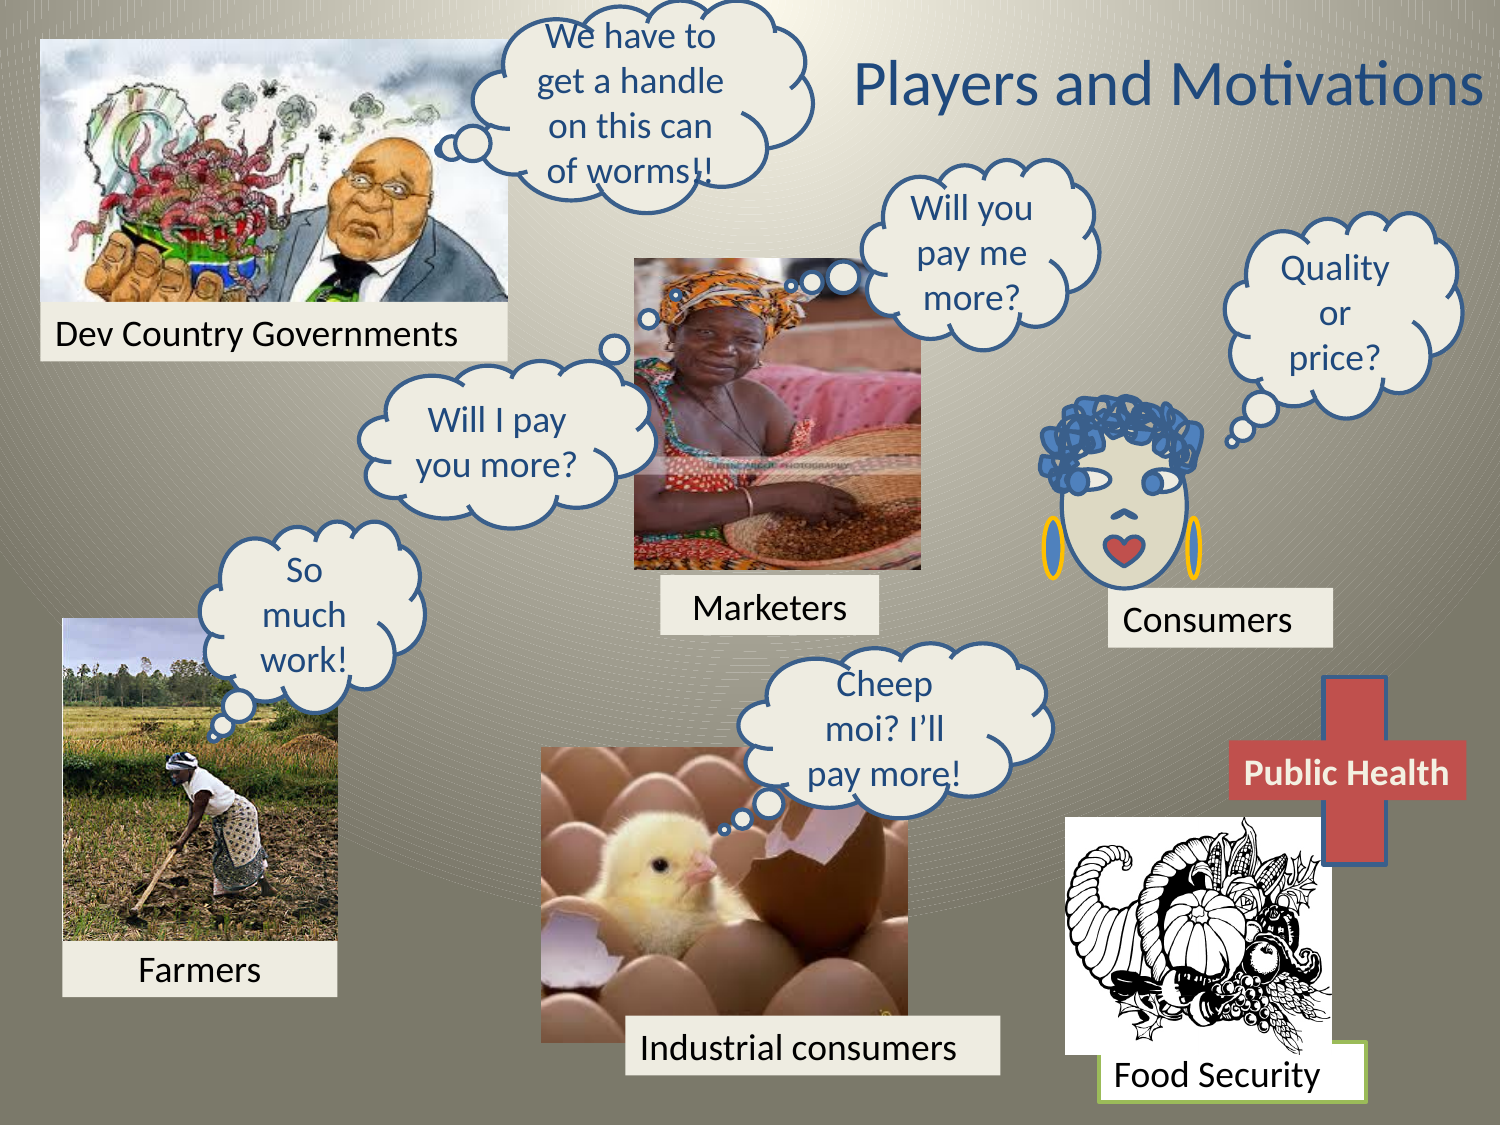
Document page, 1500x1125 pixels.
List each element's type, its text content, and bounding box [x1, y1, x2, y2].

picture [62, 617, 338, 941]
text_box Public Health [1227, 738, 1468, 802]
text_box Cheep moi? I’ll pay more! [736, 641, 1056, 820]
picture [1064, 817, 1332, 1055]
text_box So much work! [197, 519, 428, 703]
text_box [1185, 515, 1203, 581]
text_box Quality or price? [1222, 210, 1465, 450]
text_box Will you pay me more? [859, 157, 1102, 353]
text_box [1321, 802, 1388, 867]
picture [40, 39, 508, 303]
text_box Food Security [1097, 1040, 1368, 1104]
text_box [1041, 515, 1065, 581]
text_box [1065, 467, 1091, 497]
text_box [1141, 467, 1183, 495]
text_box [1059, 457, 1189, 591]
picture [541, 746, 908, 1043]
text_box [1087, 431, 1176, 470]
title Players and Motivations [837, 0, 1500, 160]
text_box Consumers [1108, 587, 1334, 648]
text_box [1110, 508, 1139, 520]
text_box [1321, 675, 1388, 738]
text_box [1082, 467, 1113, 492]
text_box We have to get a handle on this can of worms!! [508, 0, 816, 216]
text_box Farmers [62, 946, 338, 998]
text_box Marketers [660, 578, 880, 635]
text_box Dev Country Governments [40, 309, 508, 362]
text_box [1102, 534, 1146, 569]
text_box Industrial consumers [625, 1015, 1001, 1076]
text_box Will I pay you more? [356, 333, 629, 531]
text_box [1141, 470, 1165, 497]
picture [634, 257, 921, 570]
text_box [1037, 393, 1205, 495]
